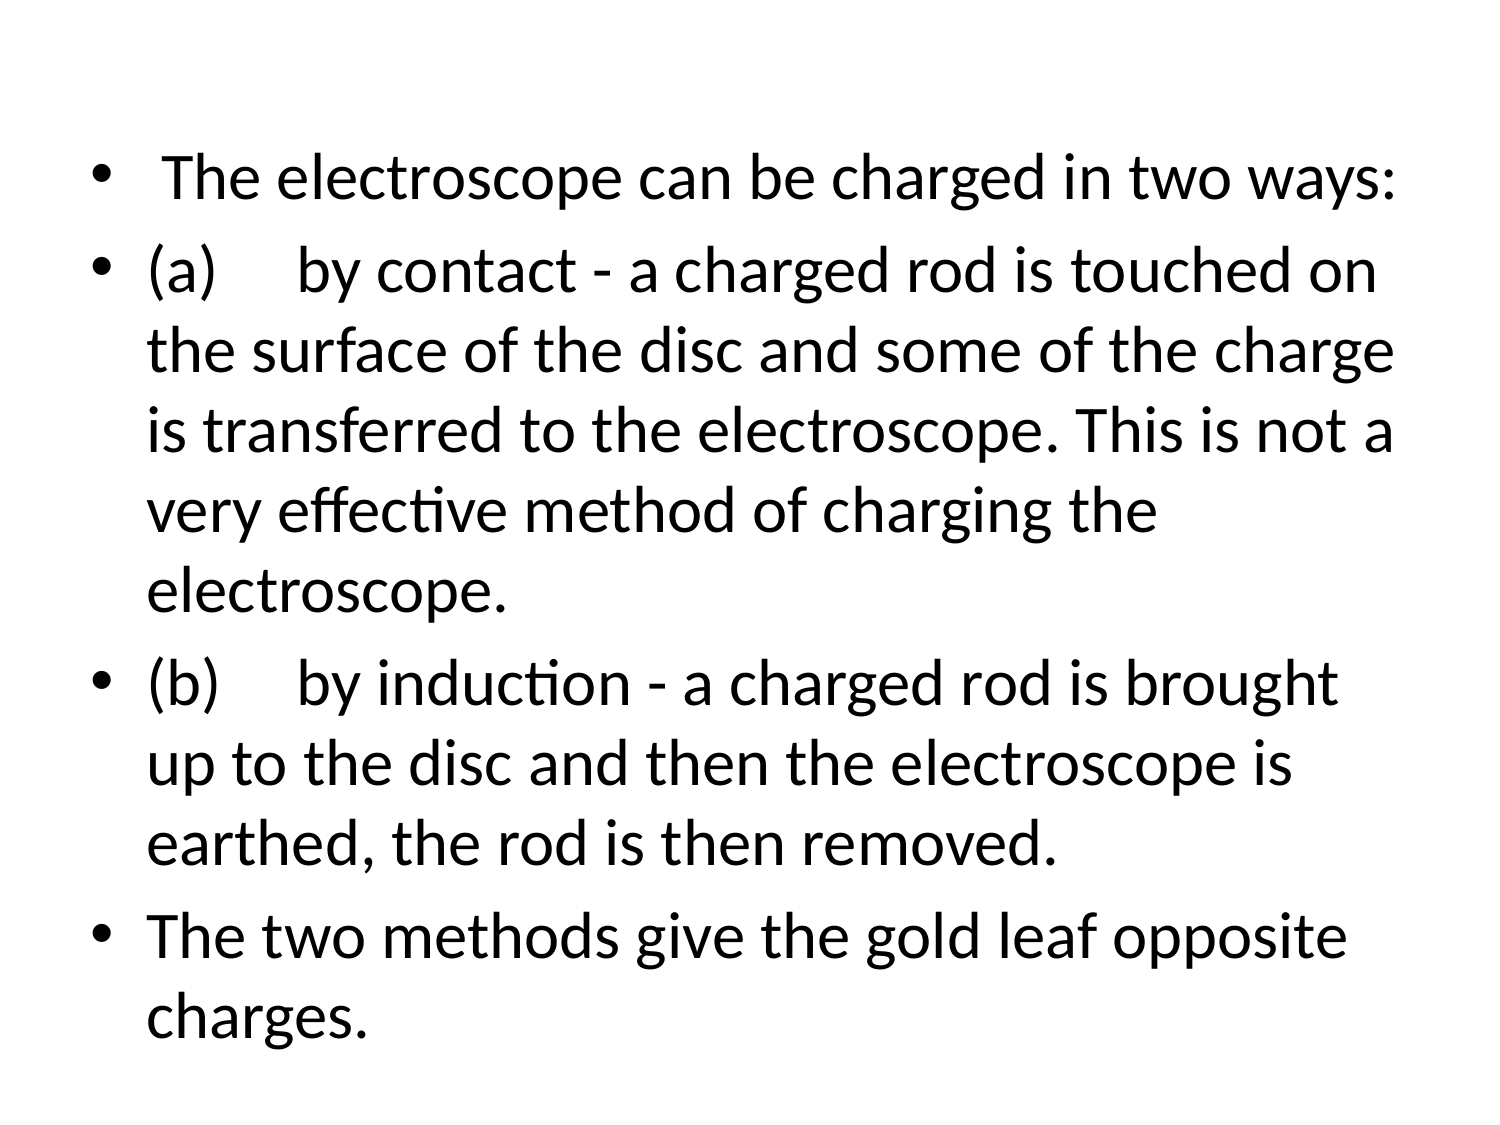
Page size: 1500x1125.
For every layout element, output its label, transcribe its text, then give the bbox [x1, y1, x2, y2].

list The electroscope can be charged in two ways: (a) by contact - a charged rod is touched on the surface of the disc and some of the charge is transferred to the electroscope. This is not a very effective method of charging the electroscope. (b) by induction - a charged rod is brought up to the disc and then the electroscope is earthed, the rod is then removed. The two methods give the gold leaf opposite charges. [75, 125, 1425, 1005]
